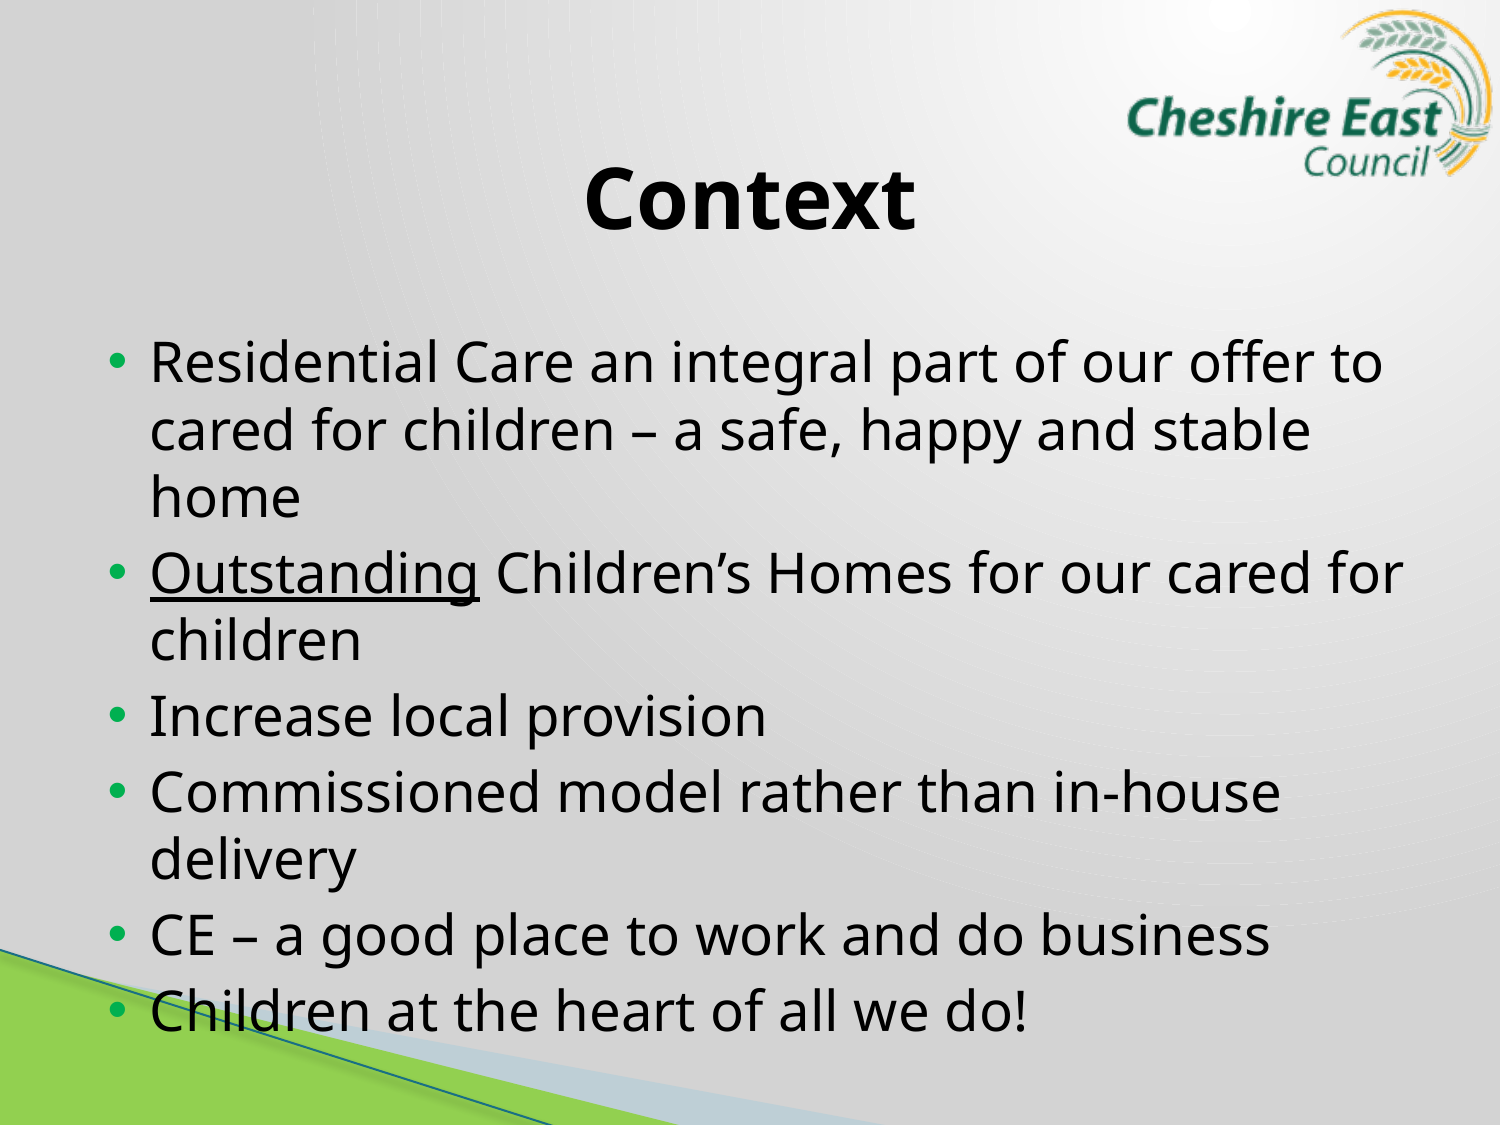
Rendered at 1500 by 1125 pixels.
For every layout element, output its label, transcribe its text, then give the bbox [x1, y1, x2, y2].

picture [1121, 7, 1500, 180]
list Residential Care an integral part of our offer to cared for children – a safe, happy and stable home Outstanding Children’s Homes for our cared for children Increase local provision Commissioned model rather than in-house delivery CE – a good place to work and do business Children at the heart of all we do! [75, 243, 1425, 1071]
title Context [75, 101, 1425, 243]
